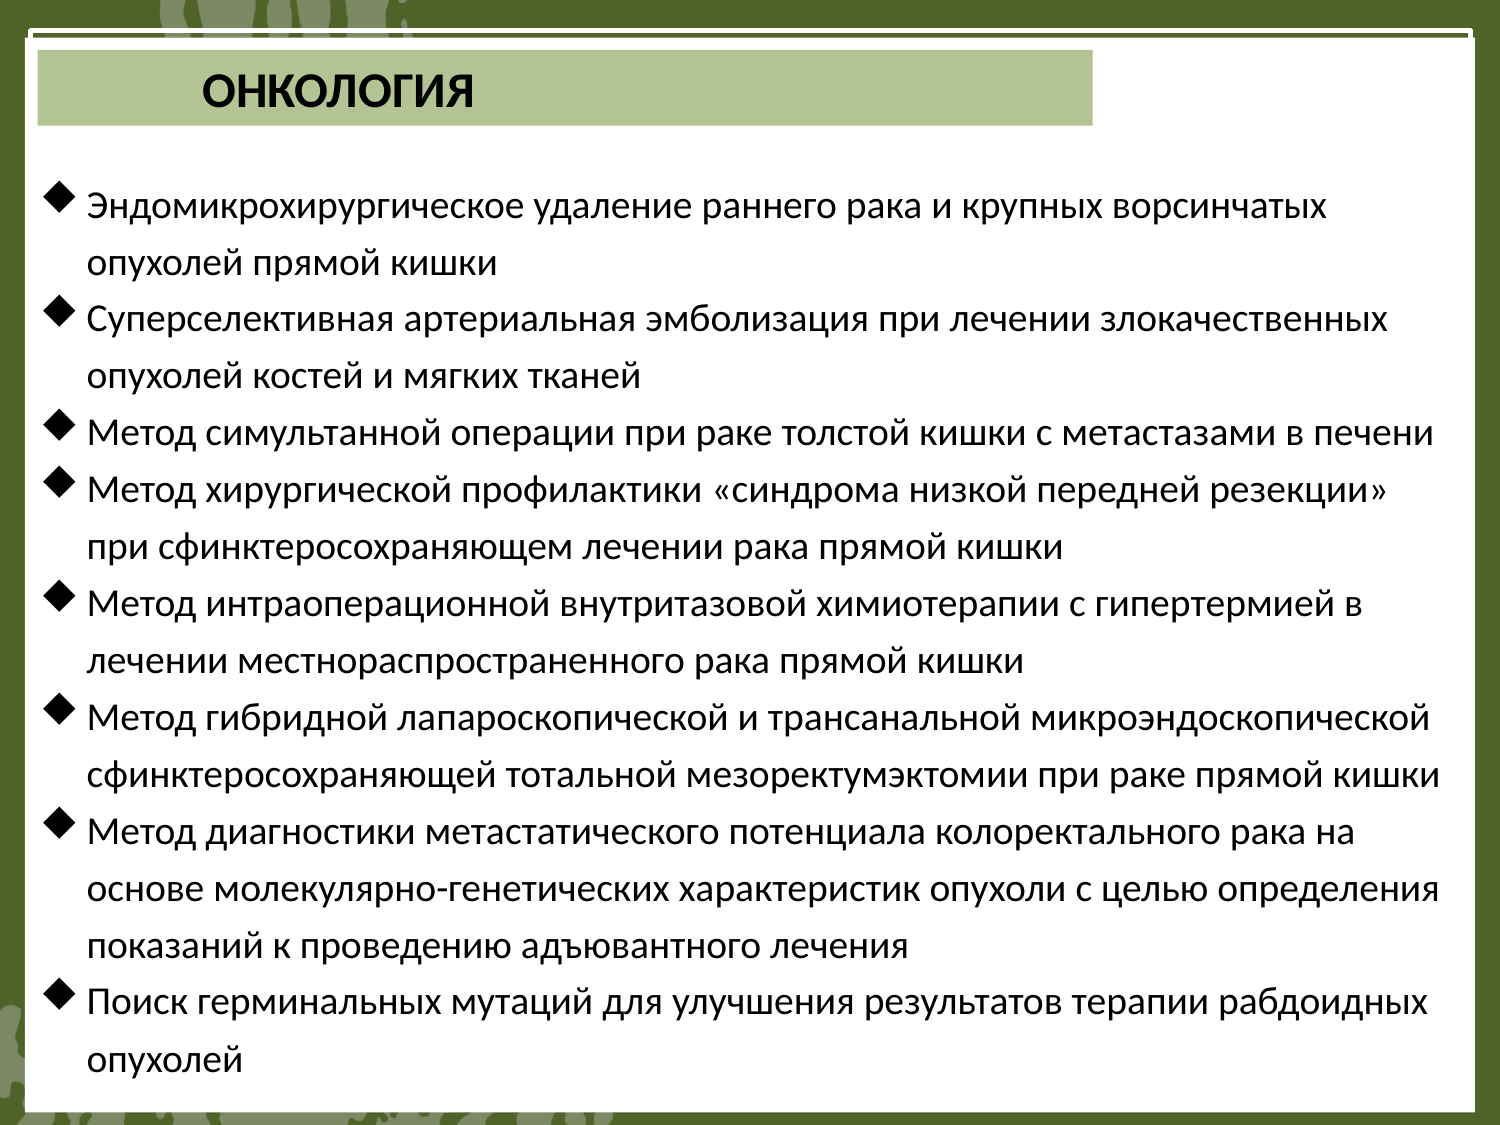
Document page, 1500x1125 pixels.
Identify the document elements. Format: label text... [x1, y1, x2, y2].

picture [0, 0, 624, 1125]
text_box ОНКОЛОГИЯ [37, 49, 1093, 126]
text_box Эндомикрохирургическое удаление раннего рака и крупных ворсинчатых опухолей прямой кишки Суперселективная артериальная эмболизация при лечении злокачественных опухолей костей и мягких тканей Метод симультанной операции при раке толстой кишки с метастазами в печени Метод хирургической профилактики «синдрома низкой передней резекции» при сфинктеросохраняющем лечении рака прямой кишки Метод интраоперационной внутритазовой химиотерапии с гипертермией в лечении местнораспространенного рака прямой кишки Метод гибридной лапароскопической и трансанальной микроэндоскопической сфинктеросохраняющей тотальной мезоректумэктомии при раке прямой кишки Метод диагностики метастатического потенциала колоректального рака на основе молекулярно-генетических характеристик опухоли с целью определения показаний к проведению адъювантного лечения Поиск герминальных мутаций для улучшения результатов терапии рабдоидных опухолей [23, 35, 1477, 1115]
text_box [29, 29, 1473, 1098]
